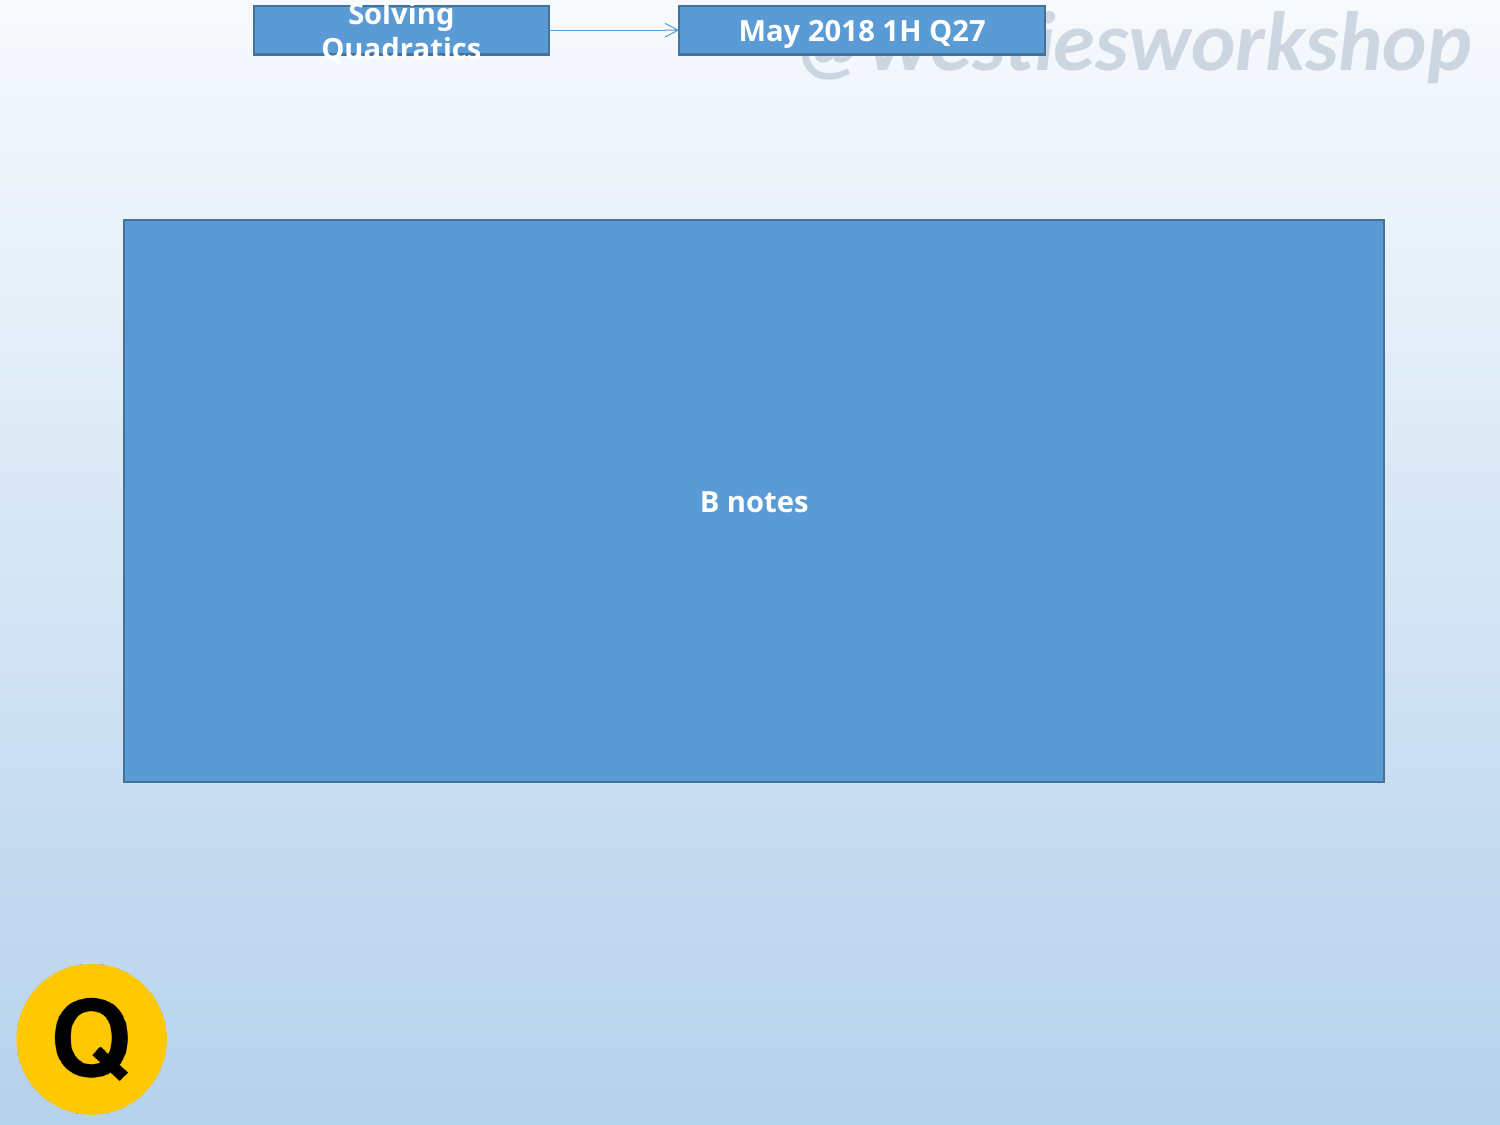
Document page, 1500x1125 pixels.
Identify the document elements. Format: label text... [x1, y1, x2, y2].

picture [123, 219, 1376, 783]
text_box B notes [1376, 219, 1385, 783]
text_box Solving Quadratics [253, 5, 550, 56]
picture [0, 940, 191, 1125]
text_box May 2018 1H Q27 [678, 5, 1046, 56]
